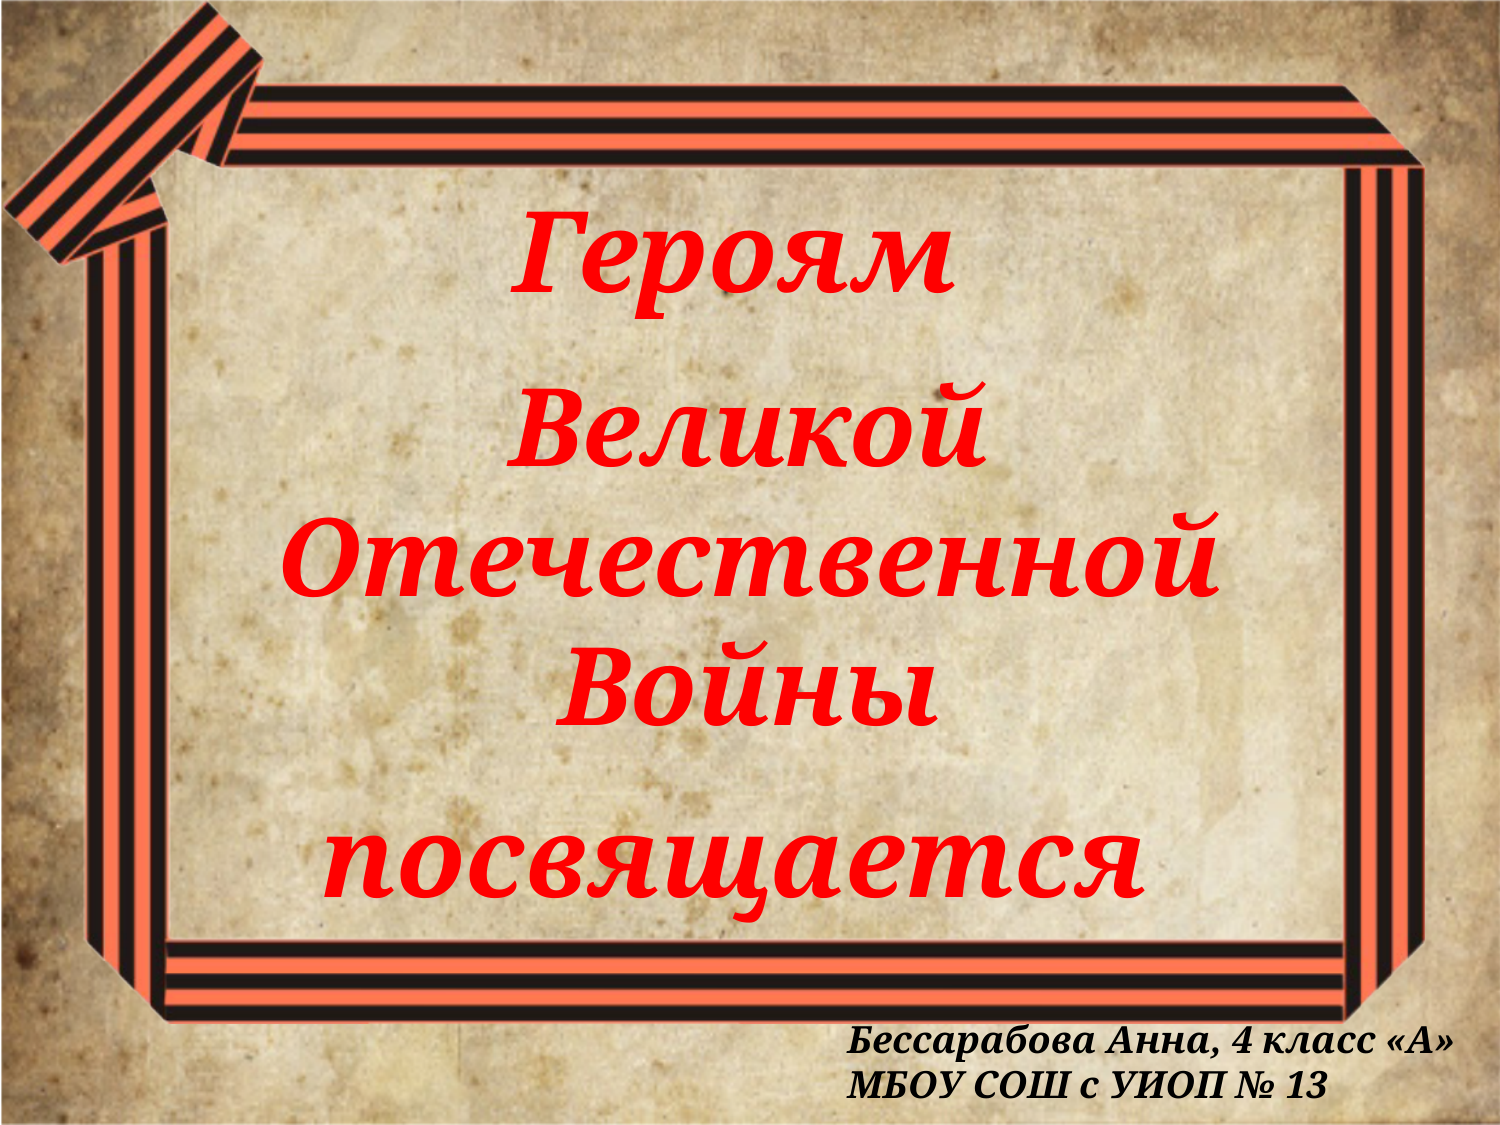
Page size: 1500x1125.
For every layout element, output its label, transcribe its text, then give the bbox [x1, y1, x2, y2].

text_box Бессарабова Анна, 4 класс «А» МБОУ СОШ с УИОП № 13 [1319, 1008, 1471, 1113]
picture [2, 0, 1500, 1125]
